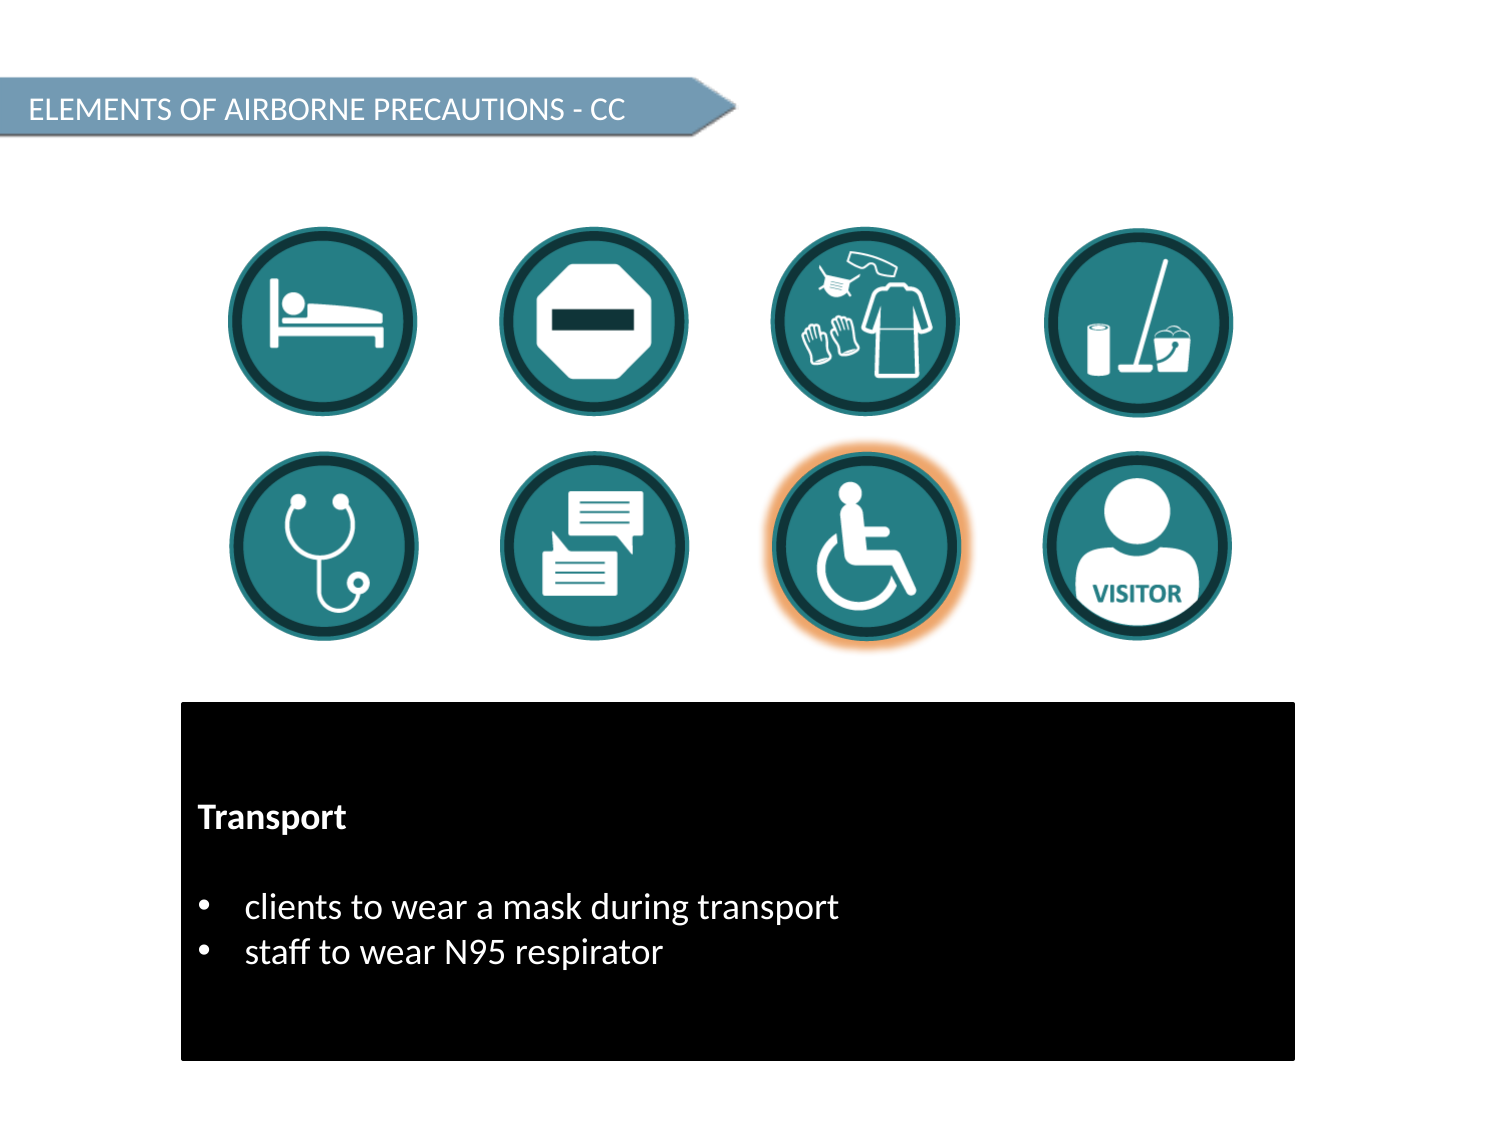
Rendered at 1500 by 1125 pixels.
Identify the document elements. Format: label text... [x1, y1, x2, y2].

picture [1033, 444, 1241, 649]
picture [489, 219, 698, 425]
picture [218, 219, 426, 425]
picture [0, 49, 739, 168]
picture [761, 444, 970, 649]
text_box Transport clients to wear a mask during transport staff to wear N95 respirator [181, 702, 1295, 1061]
picture [1033, 219, 1241, 425]
picture [489, 444, 698, 649]
picture [761, 219, 970, 425]
picture [218, 444, 426, 649]
